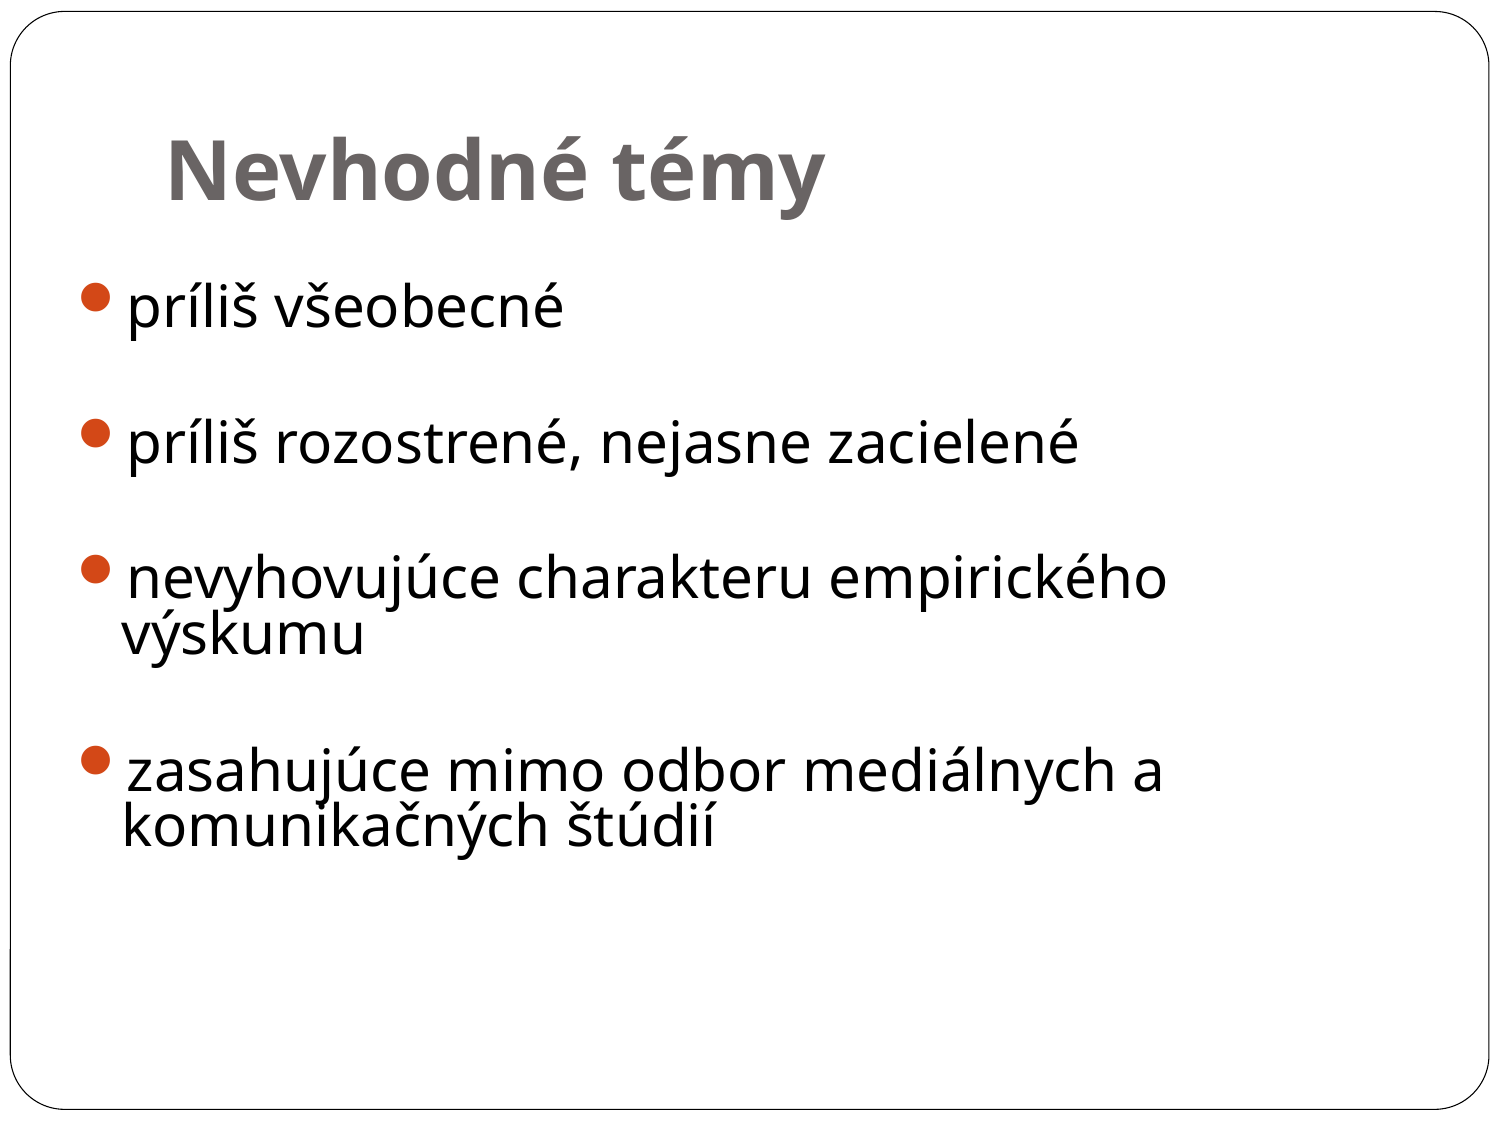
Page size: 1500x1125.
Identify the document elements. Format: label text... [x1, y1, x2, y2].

text_box Nevhodné témy [149, 45, 1425, 233]
text_box príliš všeobecné príliš rozostrené, nejasne zacielené nevyhovujúce charakteru empirického výskumu zasahujúce mimo odbor mediálnych a komunikačných štúdií [62, 275, 1425, 988]
